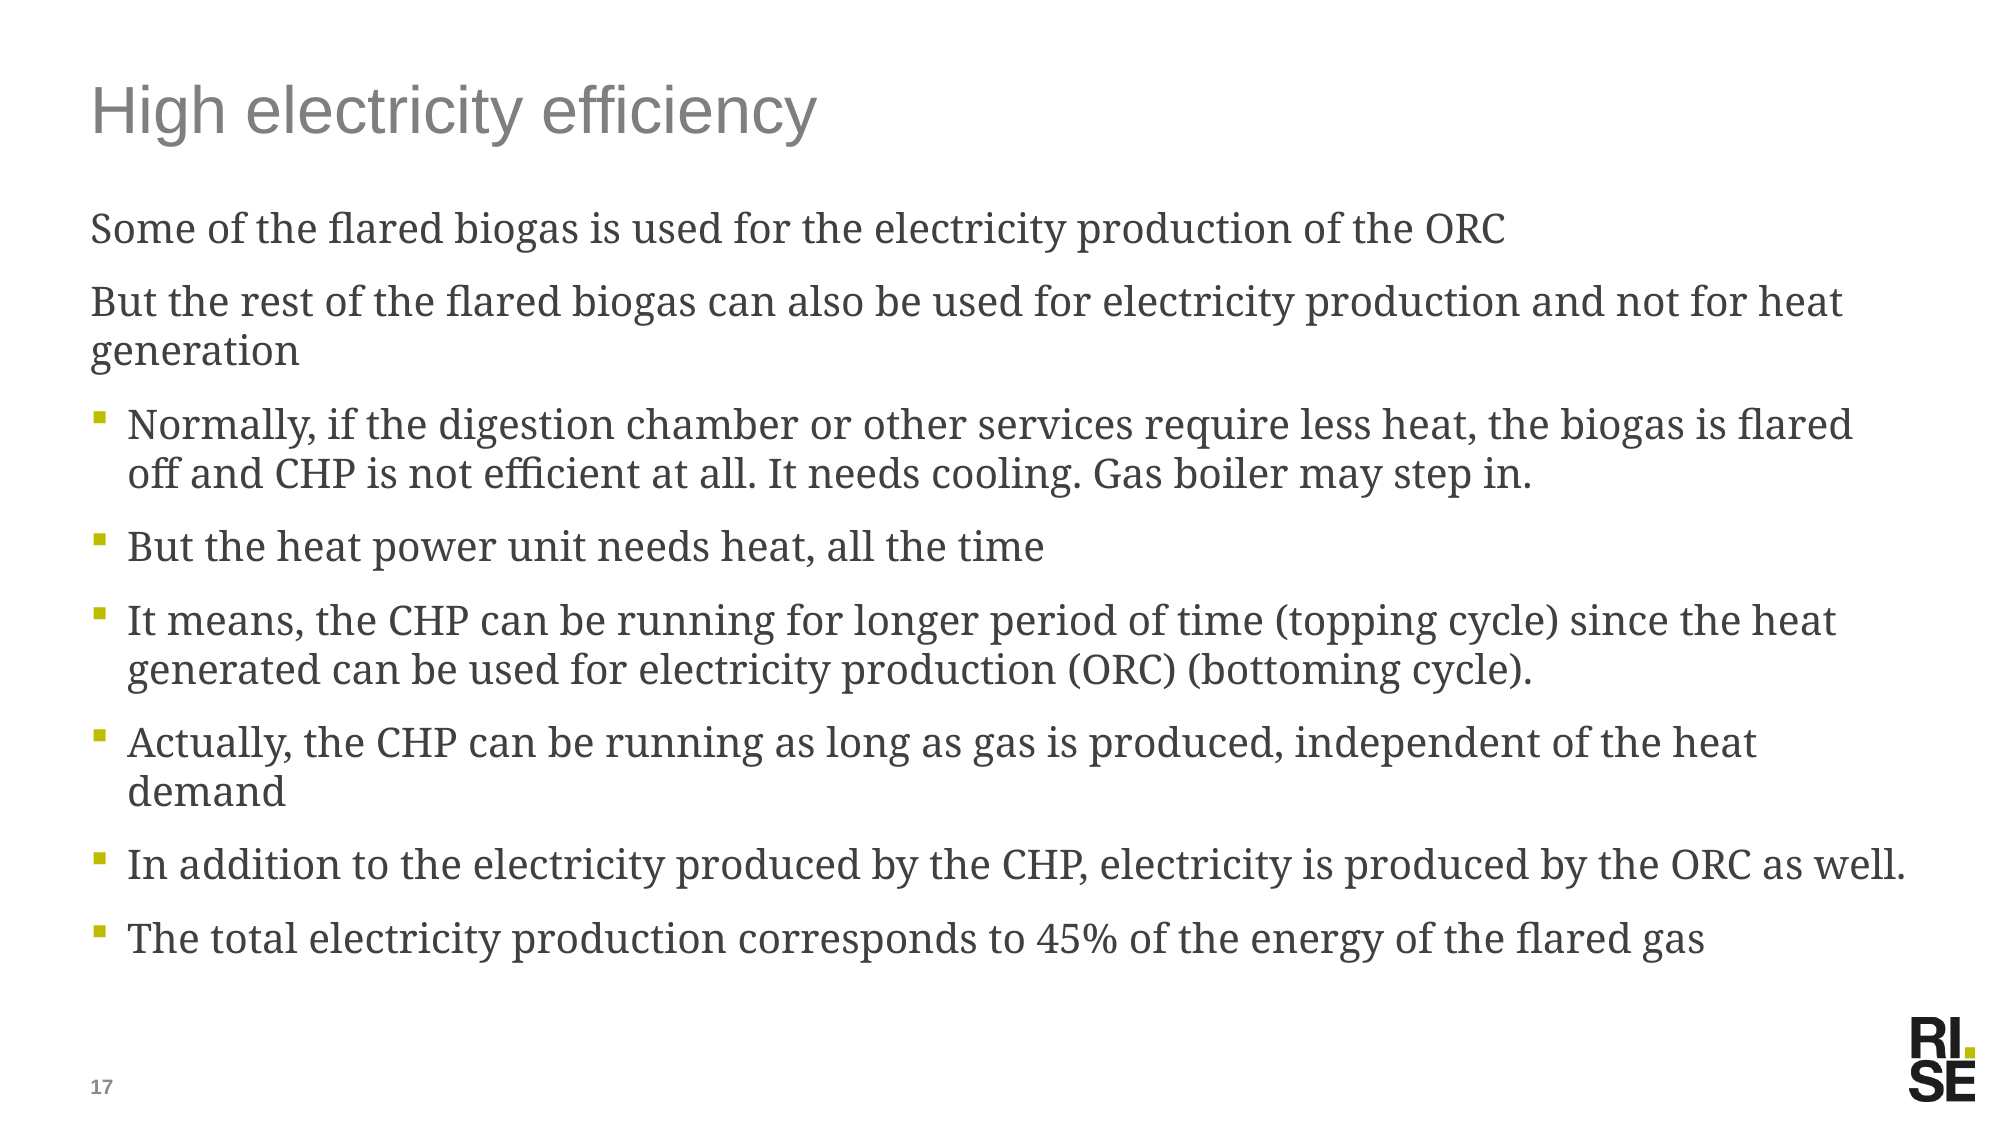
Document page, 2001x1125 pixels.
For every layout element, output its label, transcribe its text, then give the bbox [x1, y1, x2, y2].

slide_number 17 [90, 1066, 117, 1107]
picture [1909, 1017, 1975, 1102]
title High electricity efficiency [90, 66, 1910, 148]
list Some of the flared biogas is used for the electricity production of the ORC But the rest of the flared biogas can also be used for electricity production and not for heat generation Normally, if the digestion chamber or other services require less heat, the biogas is flared off and CHP is not efficient at all. It needs cooling. Gas boiler may step in. But the heat power unit needs heat, all the time It means, the CHP can be running for longer period of time (topping cycle) since the heat generated can be used for electricity production (ORC) (bottoming cycle). Actually, the CHP can be running as long as gas is produced, independent of the heat demand In addition to the electricity produced by the CHP, electricity is produced by the ORC as well. The total electricity production corresponds to 45% of the energy of the flared gas [90, 202, 1910, 1018]
